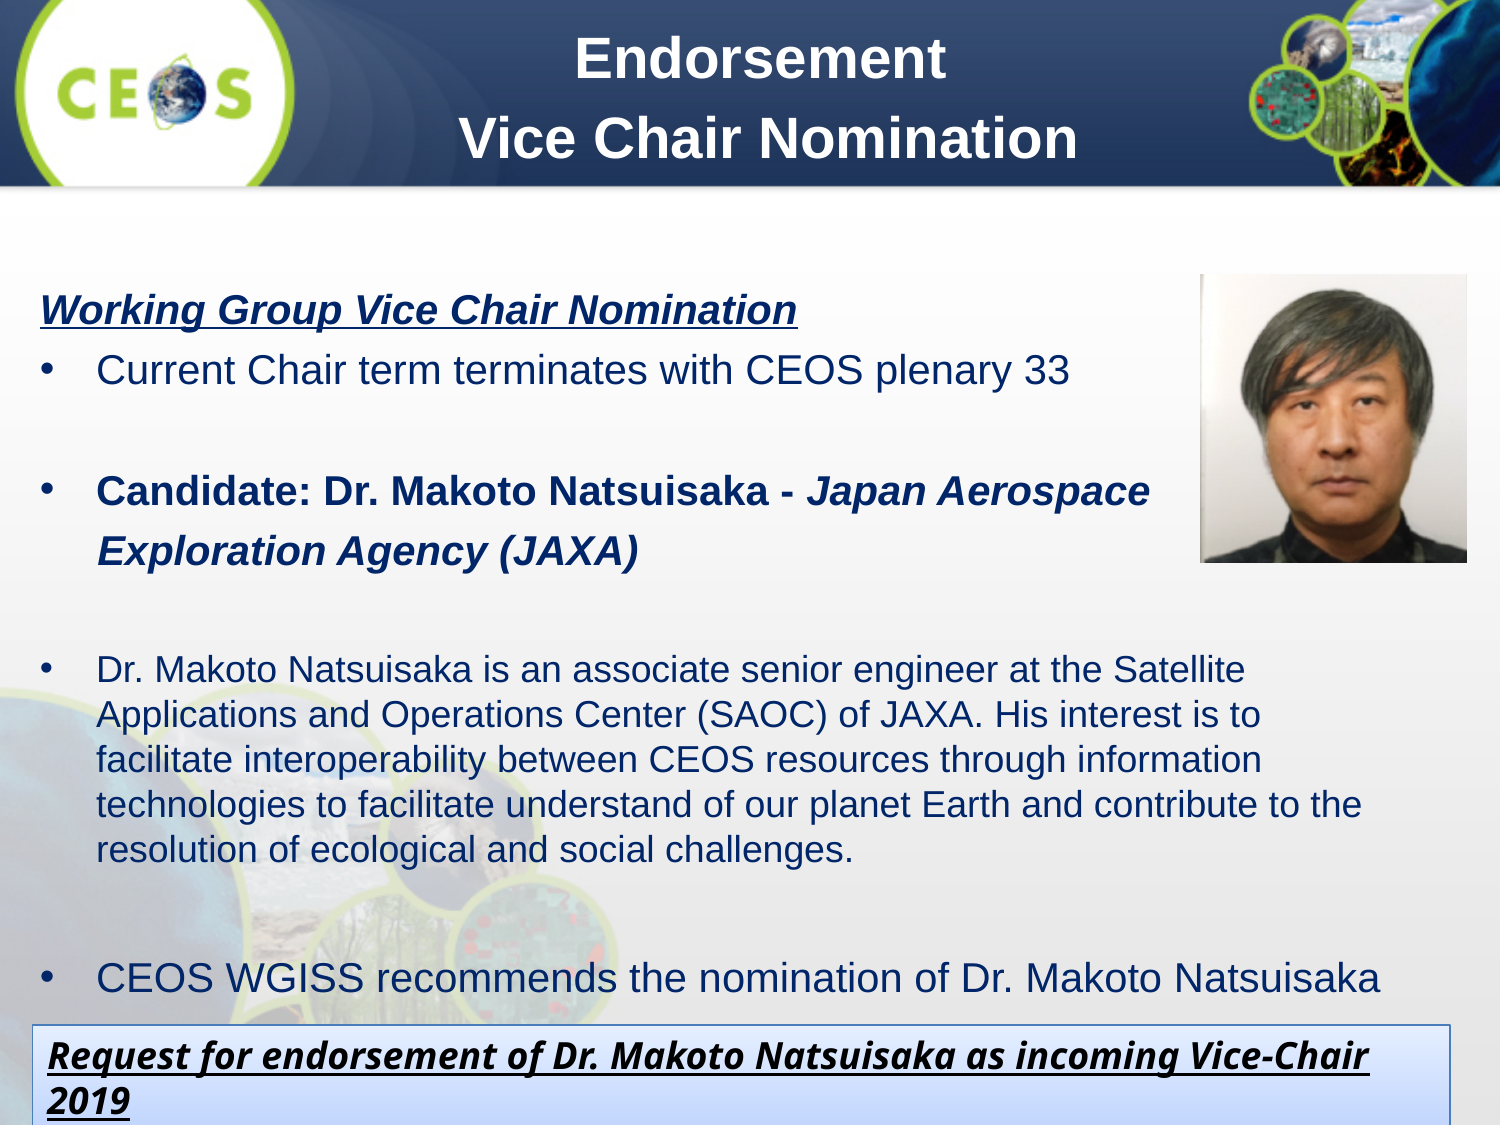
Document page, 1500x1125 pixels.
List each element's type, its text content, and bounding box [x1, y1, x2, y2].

picture [0, 0, 1500, 1125]
list Endorsement Vice Chair Nomination [387, 12, 1150, 100]
text_box Request for endorsement of Dr. Makoto Natsuisaka as incoming Vice-Chair 2019 [32, 1024, 1451, 1125]
list Working Group Vice Chair Nomination Current Chair term terminates with CEOS plenary 33 Candidate: Dr. Makoto Natsuisaka - Japan Aerospace Exploration Agency (JAXA) Dr. Makoto Natsuisaka is an associate senior engineer at the Satellite Applications and Operations Center (SAOC) of JAXA. His interest is to facilitate interoperability between CEOS resources through information technologies to facilitate understand of our planet Earth and contribute to the resolution of ecological and social challenges. CEOS WGISS recommends the nomination of Dr. Makoto Natsuisaka [24, 275, 1413, 1038]
